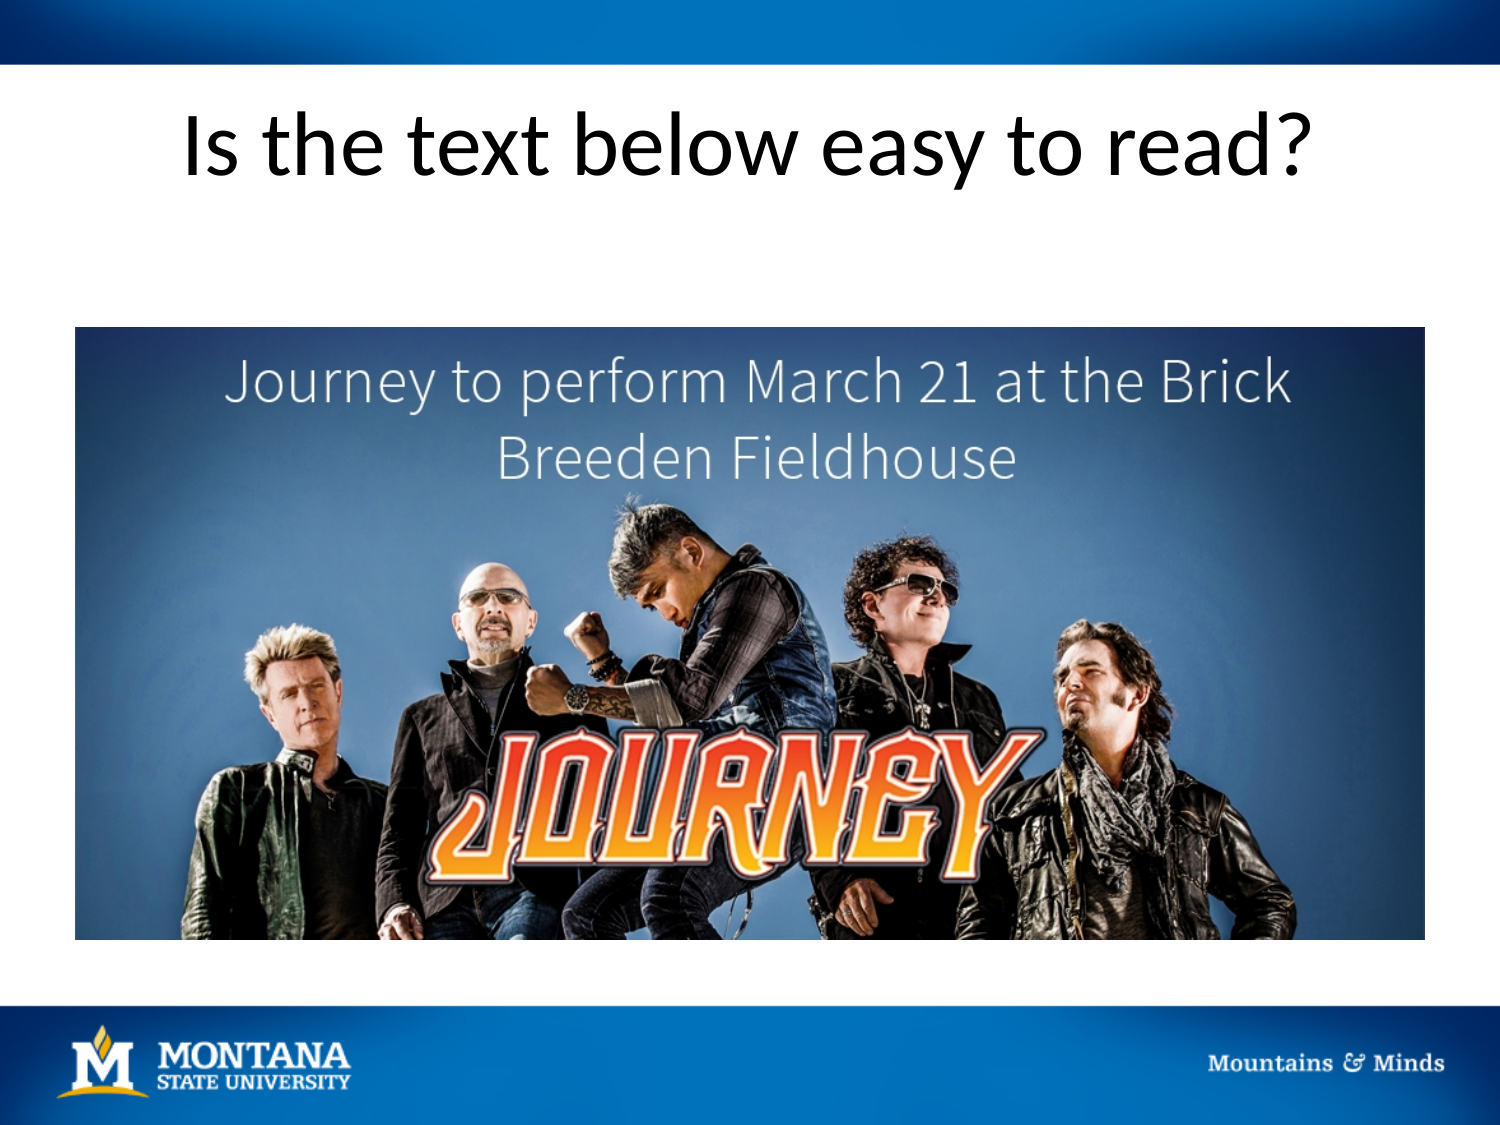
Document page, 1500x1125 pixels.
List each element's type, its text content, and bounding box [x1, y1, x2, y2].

picture [0, 0, 1500, 1125]
title Is the text below easy to read? [75, 45, 1425, 233]
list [74, 327, 1426, 940]
